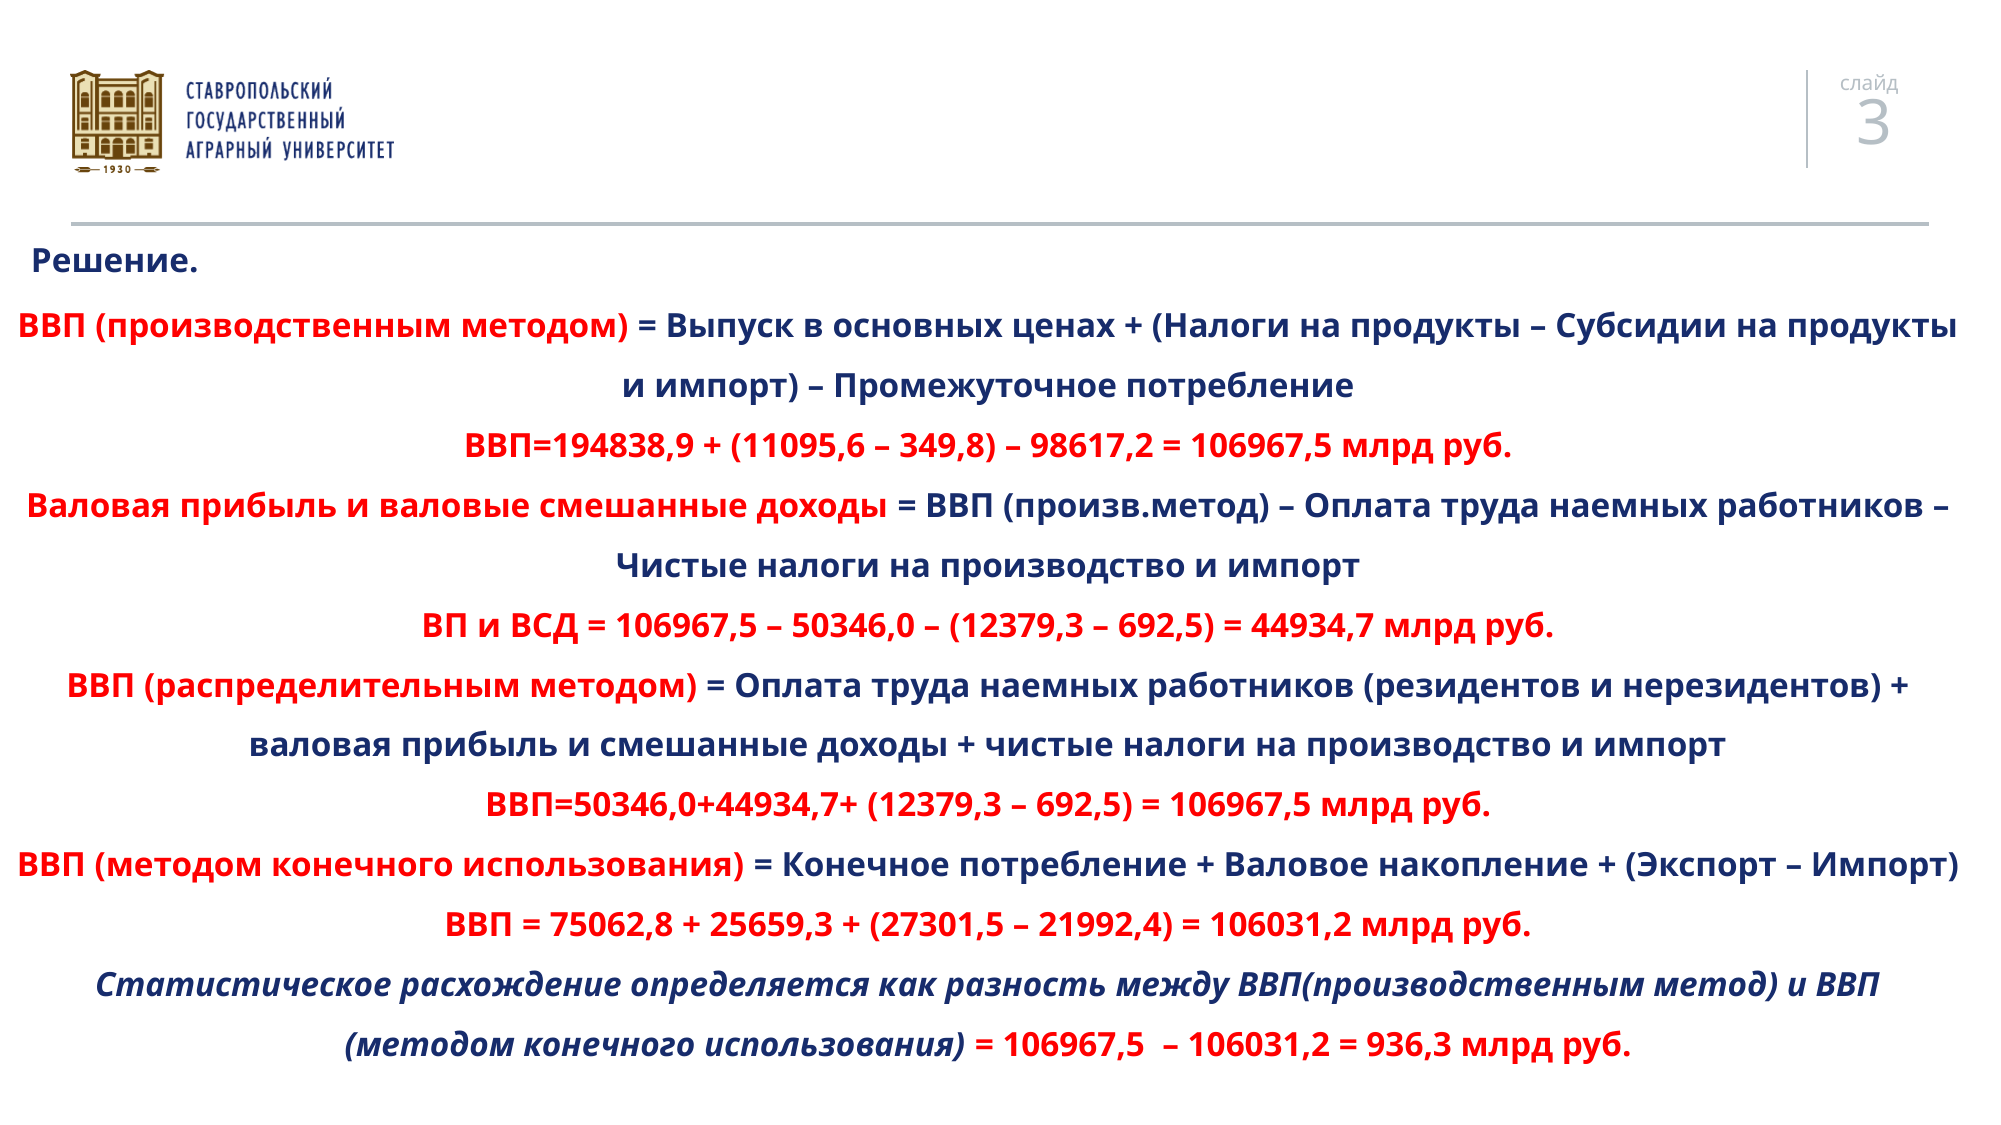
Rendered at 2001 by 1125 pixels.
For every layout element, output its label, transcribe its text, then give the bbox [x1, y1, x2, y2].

picture [70, 70, 394, 173]
text_box Решение. [0, 232, 281, 277]
text_box ВВП (производственным методом) = Выпуск в основных ценах + (Налоги на продукты – Субсидии на продукты и импорт) – Промежуточное потребление ВВП=194838,9 + (11095,6 – 349,8) – 98617,2 = 106967,5 млрд руб. Валовая прибыль и валовые смешанные доходы = ВВП (произв.метод) – Оплата труда наемных работников – Чистые налоги на производство и импорт ВП и ВСД = 106967,5 – 50346,0 – (12379,3 – 692,5) = 44934,7 млрд руб. ВВП (распределительным методом) = Оплата труда наемных работников (резидентов и нерезидентов) + валовая прибыль и смешанные доходы + чистые налоги на производство и импорт ВВП=50346,0+44934,7+ (12379,3 – 692,5) = 106967,5 млрд руб. ВВП (методом конечного использования) = Конечное потребление + Валовое накопление + (Экспорт – Импорт) ВВП = 75062,8 + 25659,3 + (27301,5 – 21992,4) = 106031,2 млрд руб. Статистическое расхождение определяется как разность между ВВП(производственным метод) и ВВП (методом конечного использования) = 106967,5 – 106031,2 = 936,3 млрд руб. [0, 277, 1978, 1071]
